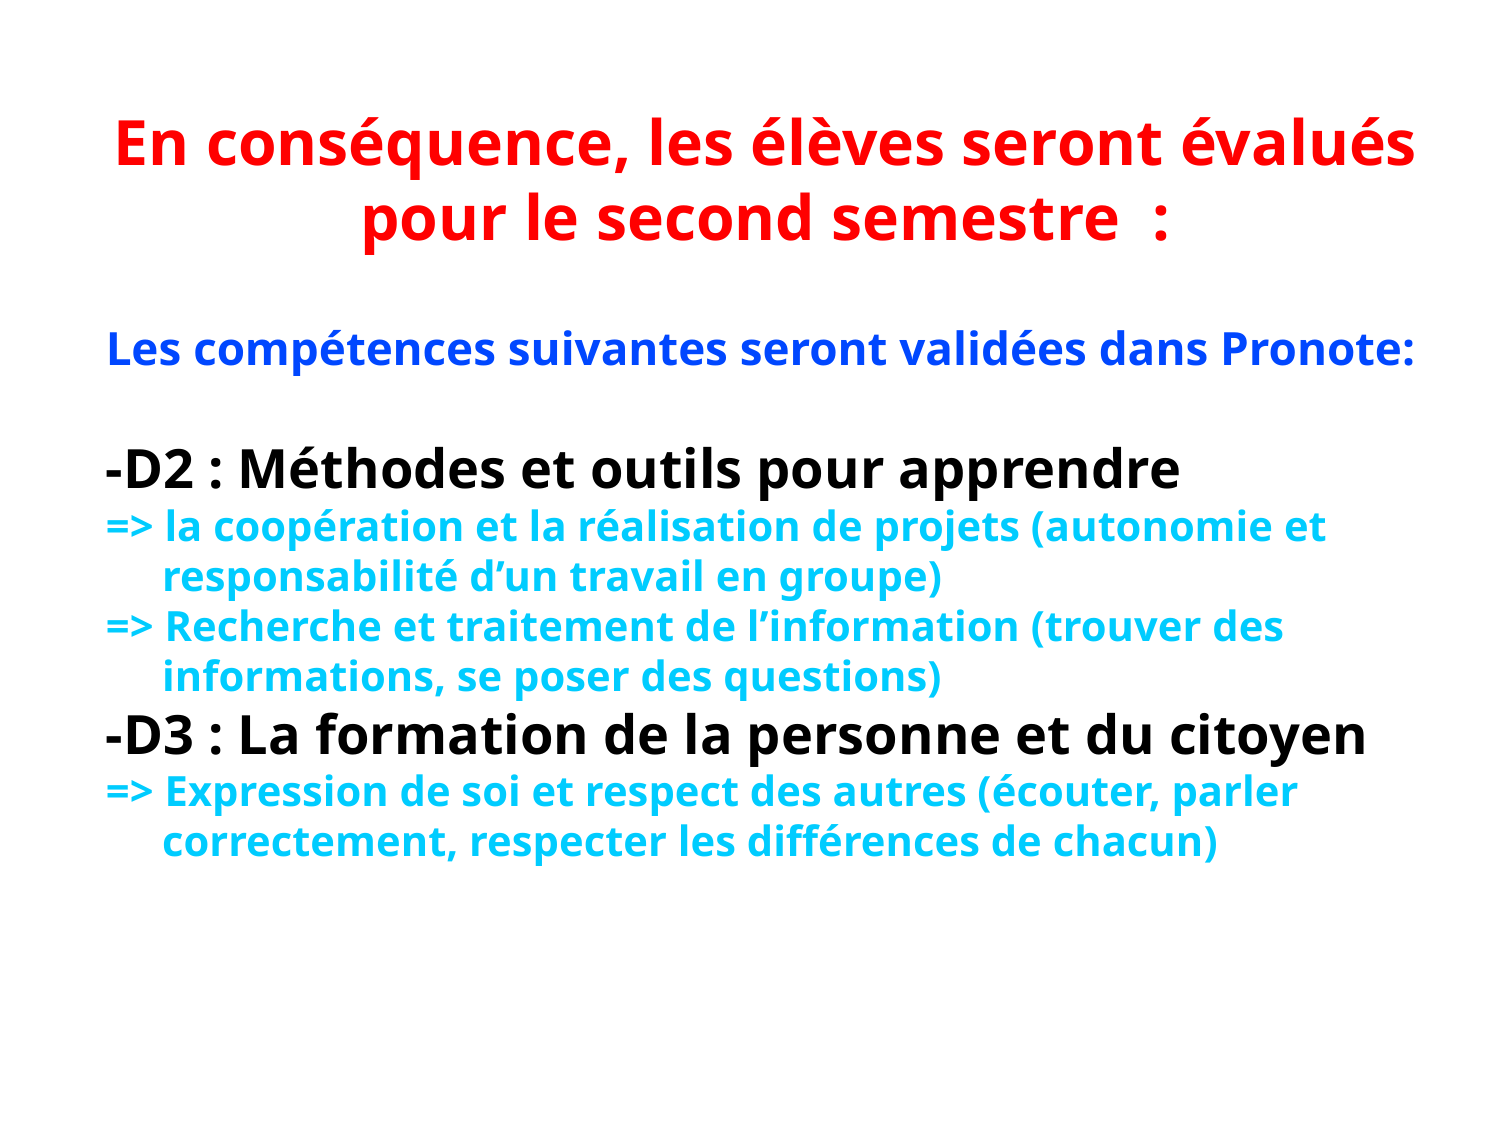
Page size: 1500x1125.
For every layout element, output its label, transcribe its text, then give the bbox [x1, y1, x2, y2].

text_box Les compétences suivantes seront validées dans Pronote: -D2 : Méthodes et outils pour apprendre => la coopération et la réalisation de projets (autonomie et responsabilité d’un travail en groupe) => Recherche et traitement de l’information (trouver des informations, se poser des questions) -D3 : La formation de la personne et du citoyen => Expression de soi et respect des autres (écouter, parler correctement, respecter les différences de chacun) [90, 262, 1441, 1005]
text_box En conséquence, les élèves seront évalués pour le second semestre : [90, 84, 1441, 262]
